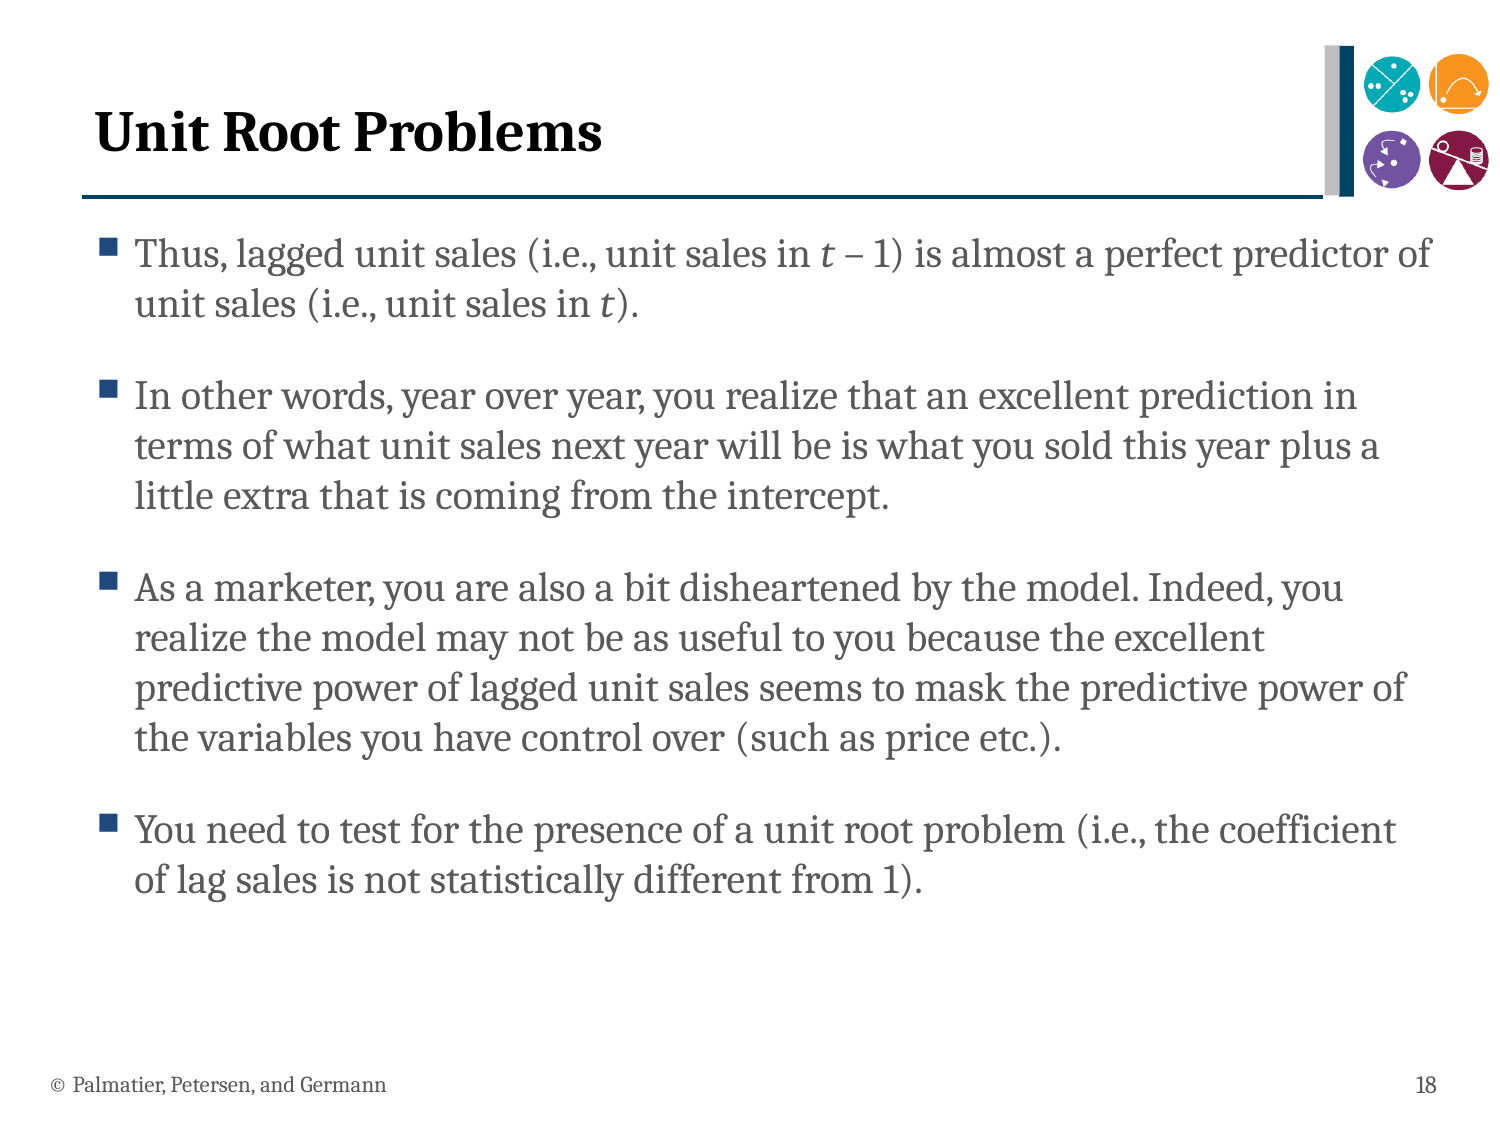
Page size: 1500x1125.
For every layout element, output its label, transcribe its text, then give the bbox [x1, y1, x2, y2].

picture [1357, 45, 1496, 118]
footer © Palmatier, Petersen, and Germann [33, 1053, 1038, 1114]
slide_number 18 [1361, 1053, 1453, 1114]
title Unit Root Problems [79, 85, 1319, 218]
list Thus, lagged unit sales (i.e., unit sales in t – 1) is almost a perfect predictor of unit sales (i.e., unit sales in t). In other words, year over year, you realize that an excellent prediction in terms of what unit sales next year will be is what you sold this year plus a little extra that is coming from the intercept. As a marketer, you are also a bit disheartened by the model. Indeed, you realize the model may not be as useful to you because the excellent predictive power of lagged unit sales seems to mask the predictive power of the variables you have control over (such as price etc.). You need to test for the presence of a unit root problem (i.e., the coefficient of lag sales is not statistically different from 1). [81, 218, 1453, 1031]
picture [1357, 123, 1497, 194]
